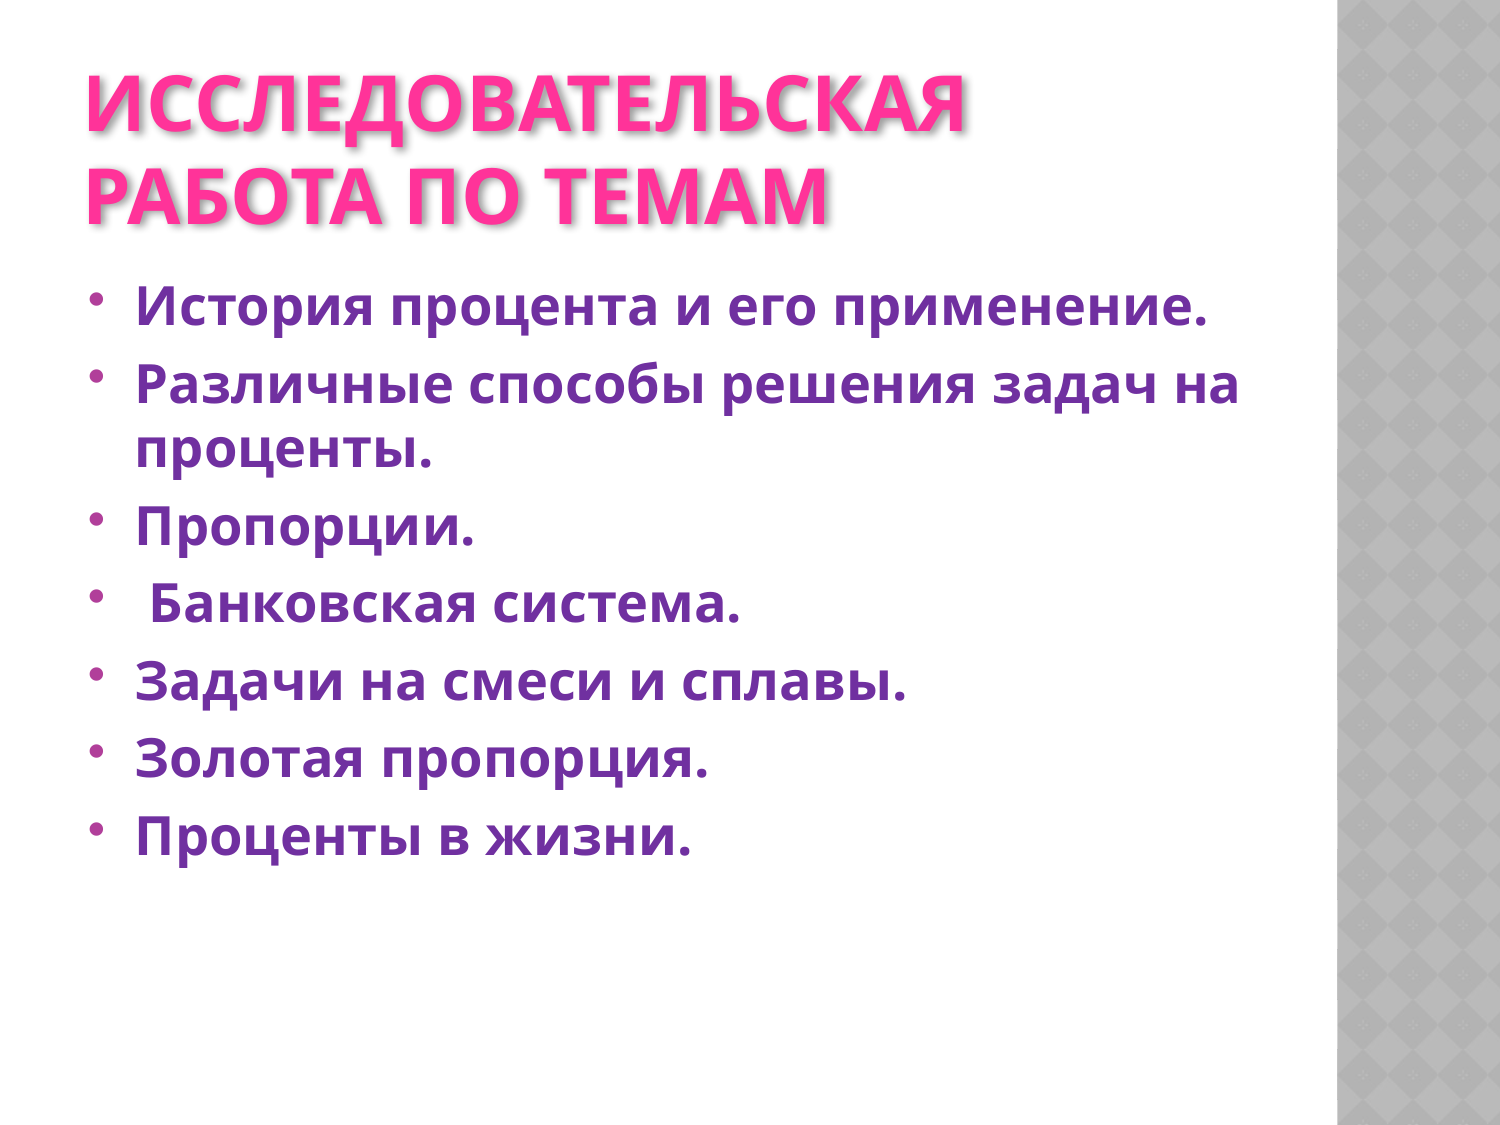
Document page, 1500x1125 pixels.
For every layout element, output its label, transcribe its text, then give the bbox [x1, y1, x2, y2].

list История процента и его применение. Различные способы решения задач на проценты. Пропорции. Банковская система. Задачи на смеси и сплавы. Золотая пропорция. Проценты в жизни. [75, 264, 1263, 1059]
title исследовательская работа по темам [75, 52, 1263, 240]
